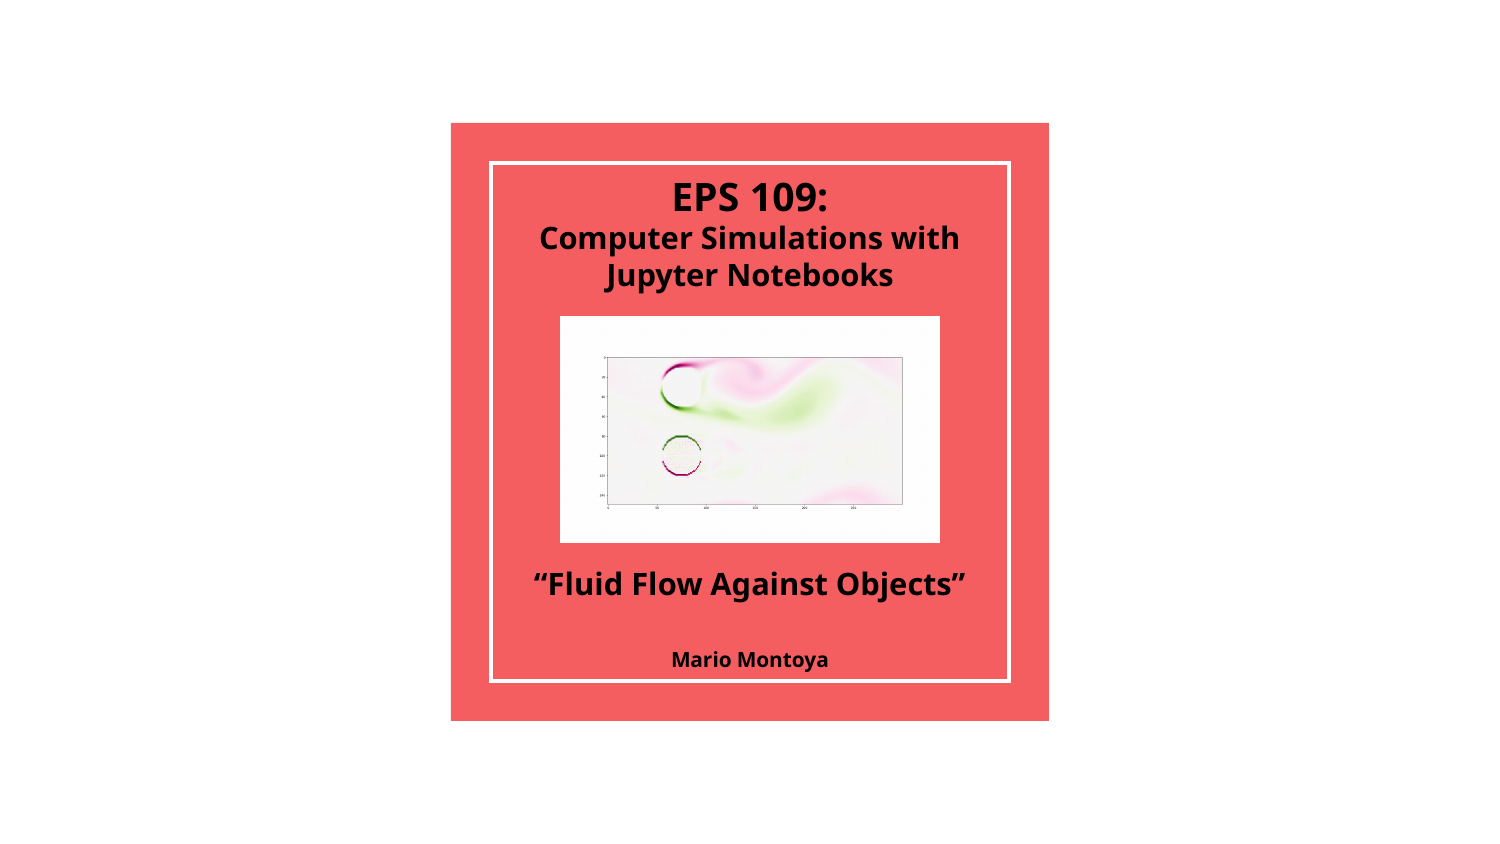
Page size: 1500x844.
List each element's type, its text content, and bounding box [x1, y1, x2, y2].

subtitle Mario Montoya [507, 617, 993, 687]
picture [559, 316, 940, 544]
title EPS 109: Computer Simulations with Jupyter Notebooks [507, 258, 993, 385]
text_box “Fluid Flow Against Objects” [493, 550, 1007, 617]
